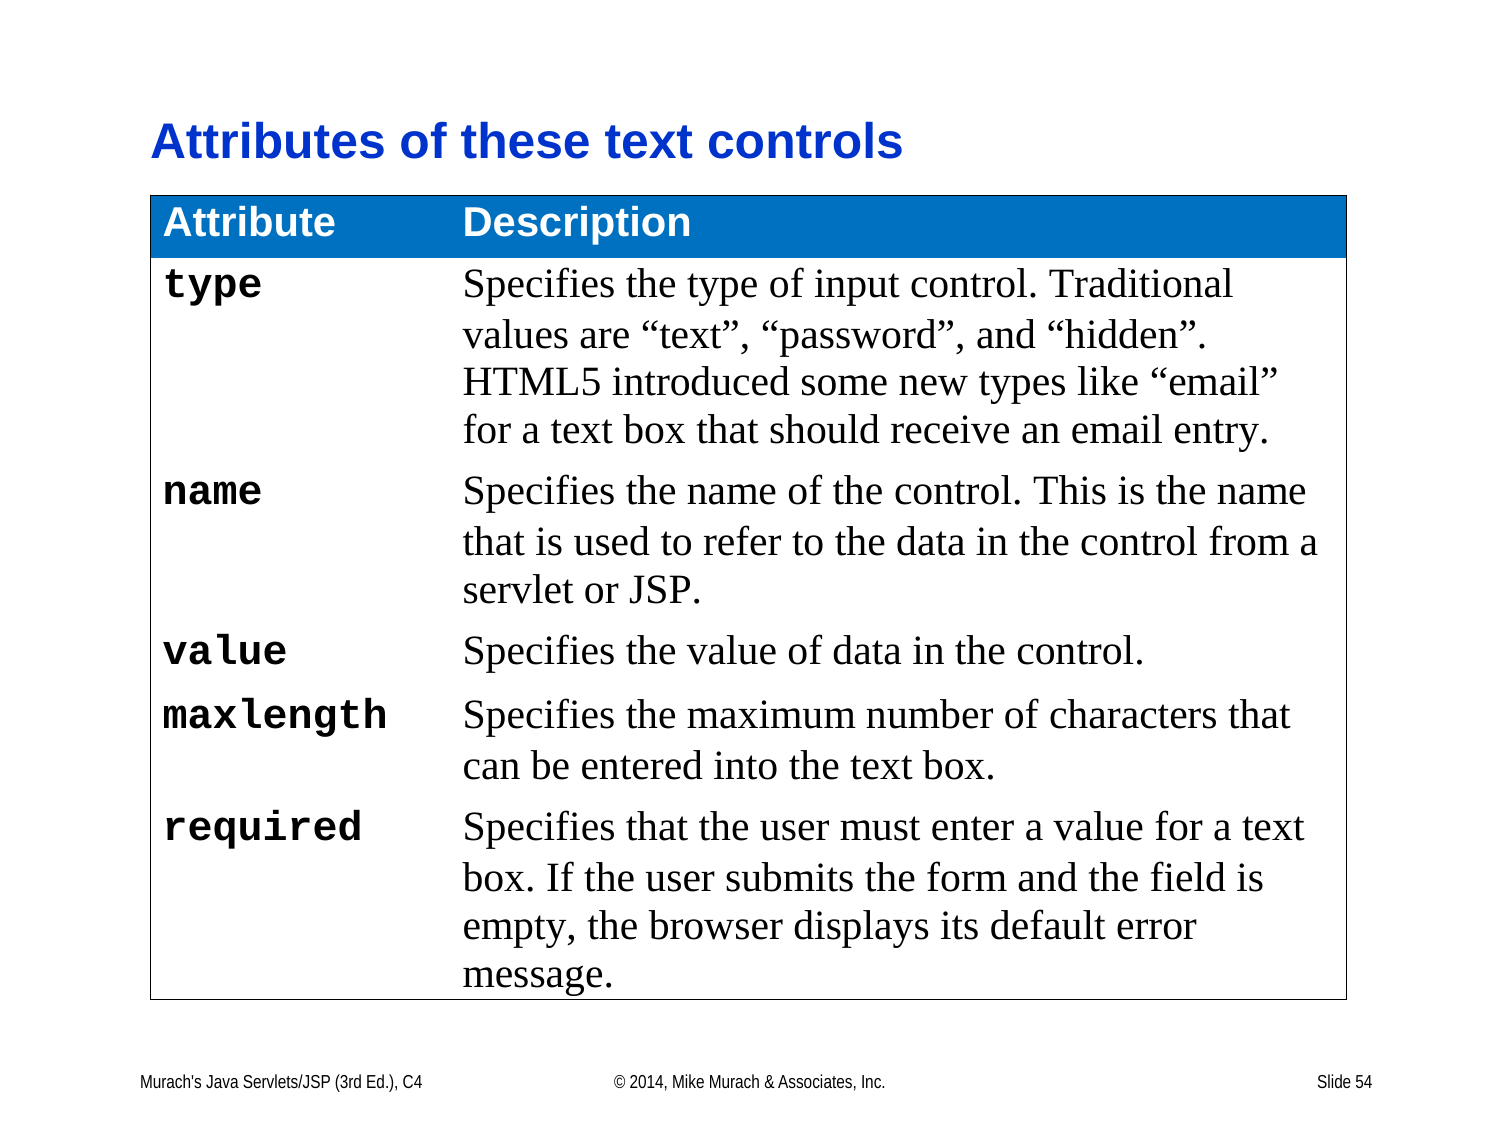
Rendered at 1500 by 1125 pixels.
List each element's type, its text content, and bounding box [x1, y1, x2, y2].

slide_number Murach's Java Servlets/JSP (3rd Ed.), C4 [125, 1025, 450, 1100]
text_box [149, 112, 1347, 181]
slide_number Slide 54 [1074, 1025, 1388, 1100]
footer © 2014, Mike Murach & Associates, Inc. [474, 1025, 1025, 1100]
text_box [149, 182, 1361, 1013]
